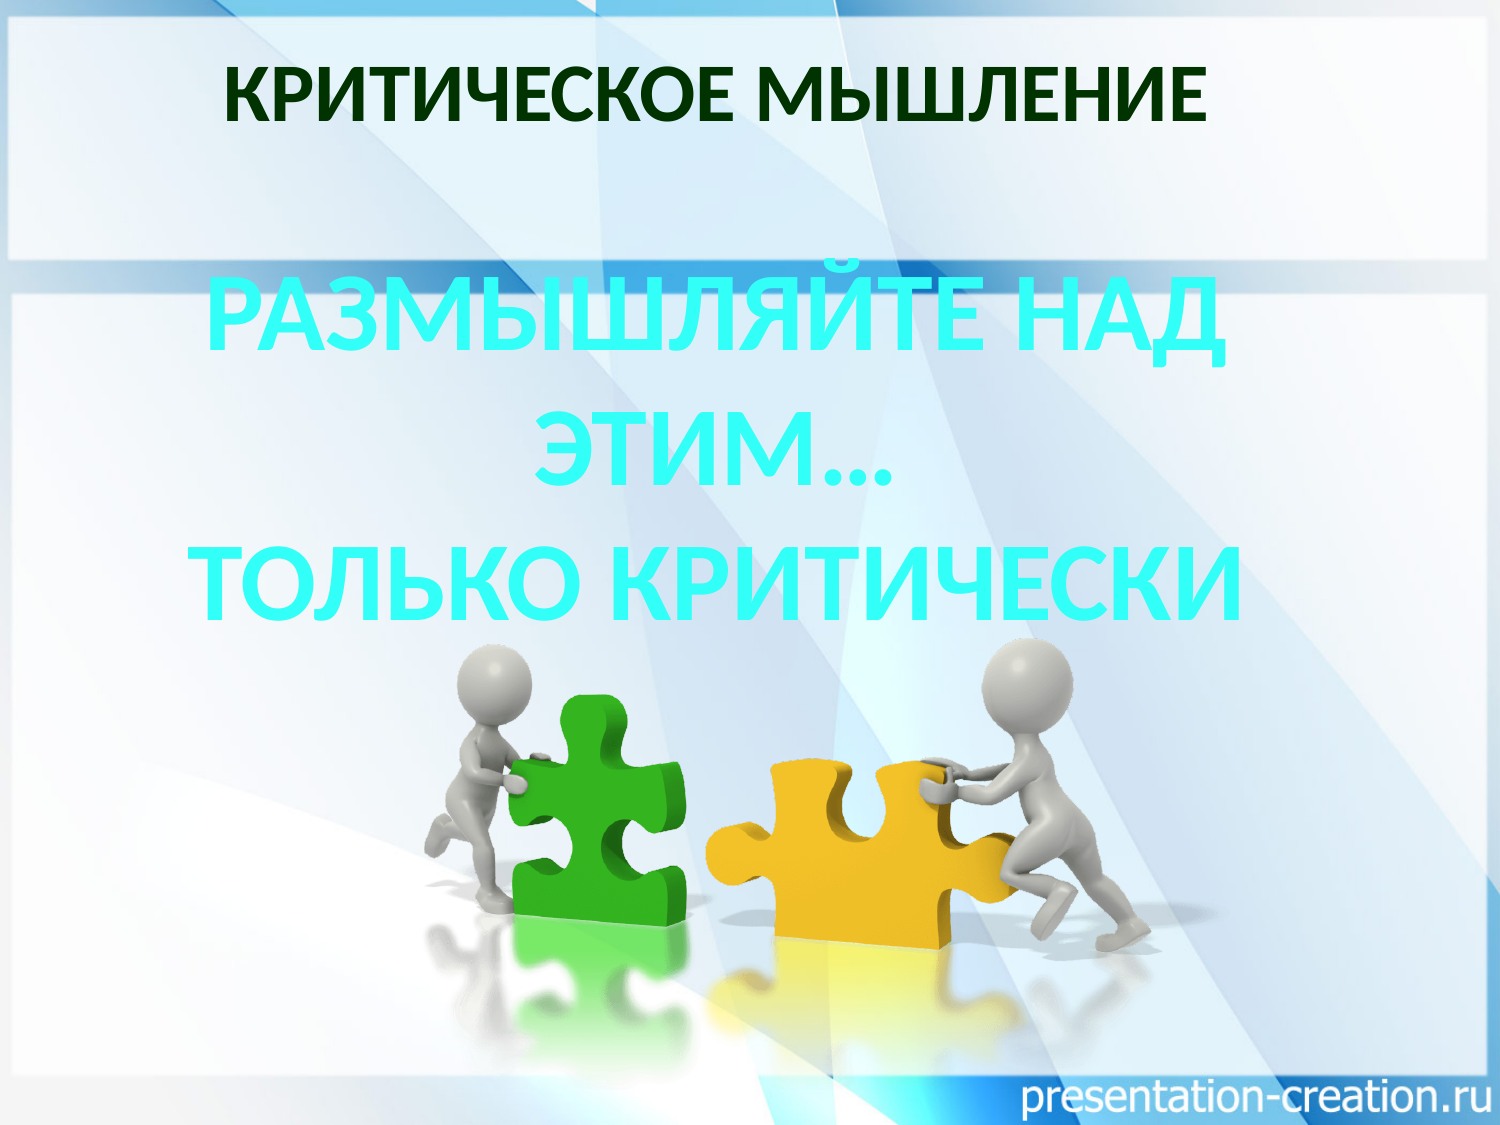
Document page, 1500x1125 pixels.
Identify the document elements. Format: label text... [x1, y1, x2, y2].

text_box РАЗМЫШЛЯЙТЕ НАД ЭТИМ… ТОЛЬКО КРИТИЧЕСКИ [34, 230, 1399, 786]
picture [0, 0, 1500, 1125]
text_box КРИТИЧЕСКОЕ МЫШЛЕНИЕ [41, 30, 1392, 230]
